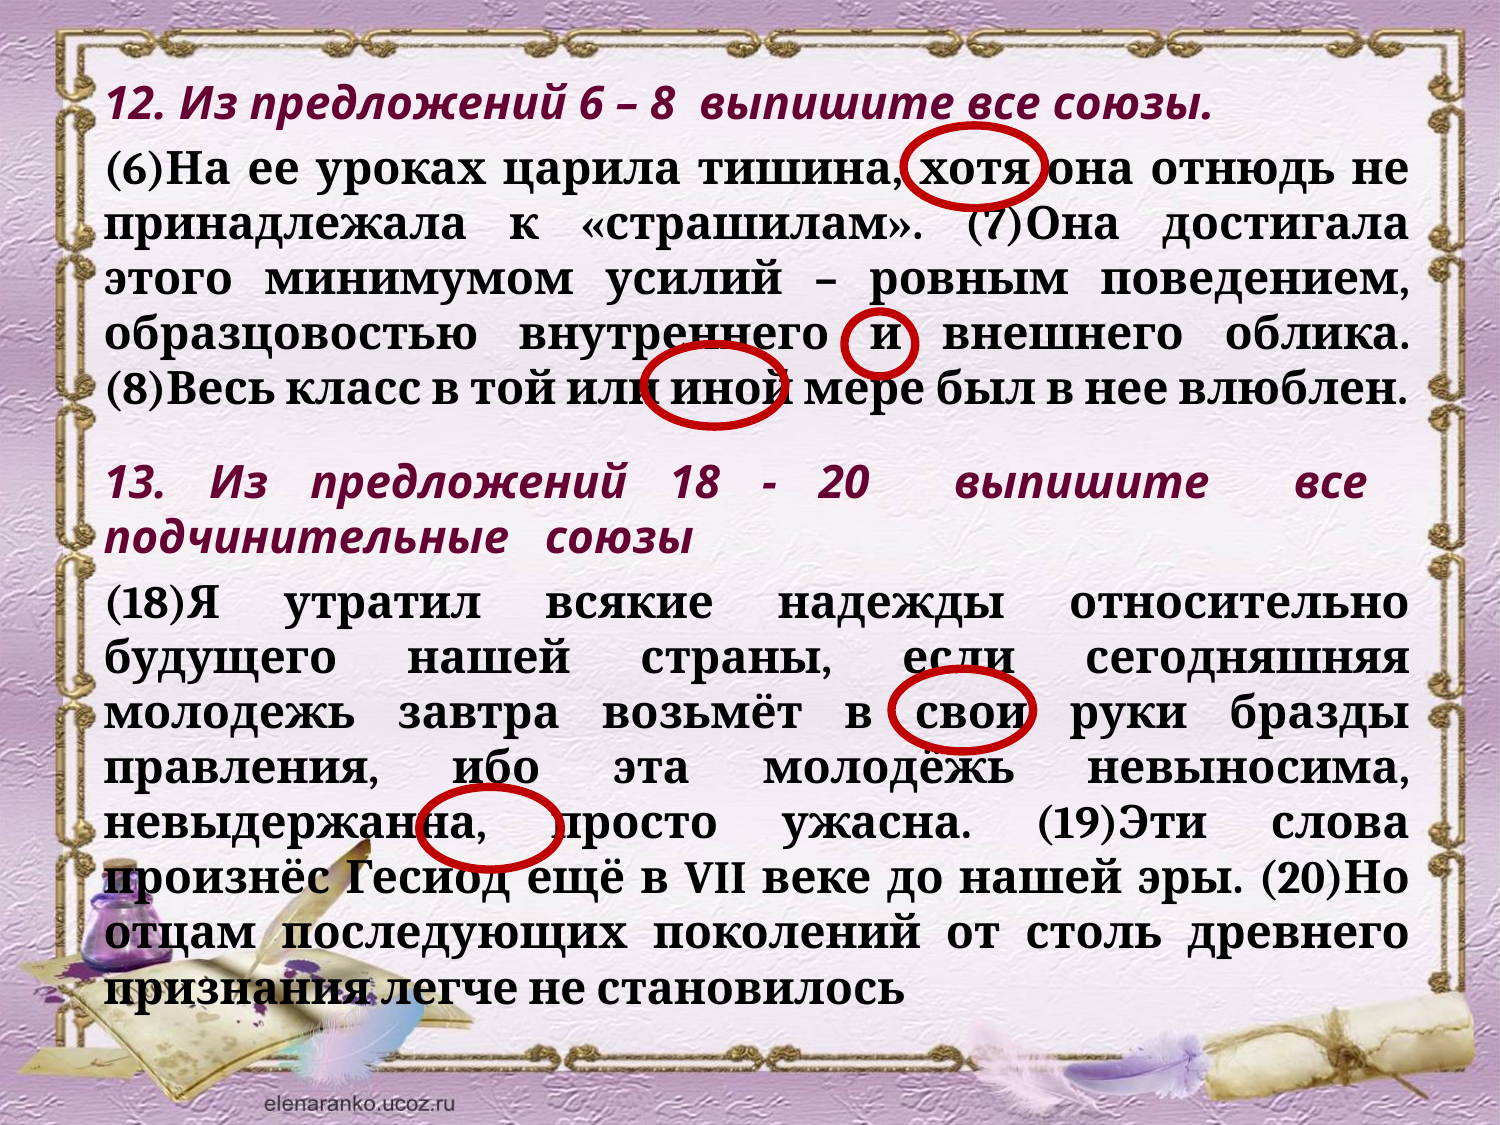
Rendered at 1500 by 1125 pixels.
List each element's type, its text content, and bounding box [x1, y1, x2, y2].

picture [0, 0, 1500, 1125]
text_box [417, 784, 563, 872]
list 12. Из предложений 6 – 8 выпишите все союзы. (6)На ее уроках царила тишина, хотя она отнюдь не принадлежала к «страшилам». (7)Она достигала этого минимумом усилий – ровным поведением, образцовостью внутреннего и внешнего облика. (8)Весь класс в той или иной мере был в нее влюблен. 13. Из предложений 18 - 20 выпишите все подчинительные союзы (18)Я утратил всякие надежды относительно будущего нашей страны, если сегодняшняя молодежь завтра возьмёт в свои руки бразды правления, ибо эта молодёжь невыносима, невыдержанна, просто ужасна. (19)Эти слова произнёс Гесиод ещё в VII веке до нашей эры. (20)Но отцам последующих поколений от столь древнего признания легче не становилось [88, 66, 1425, 1083]
text_box [641, 341, 788, 429]
text_box [901, 123, 1048, 211]
text_box [842, 309, 918, 379]
text_box [889, 666, 1036, 754]
